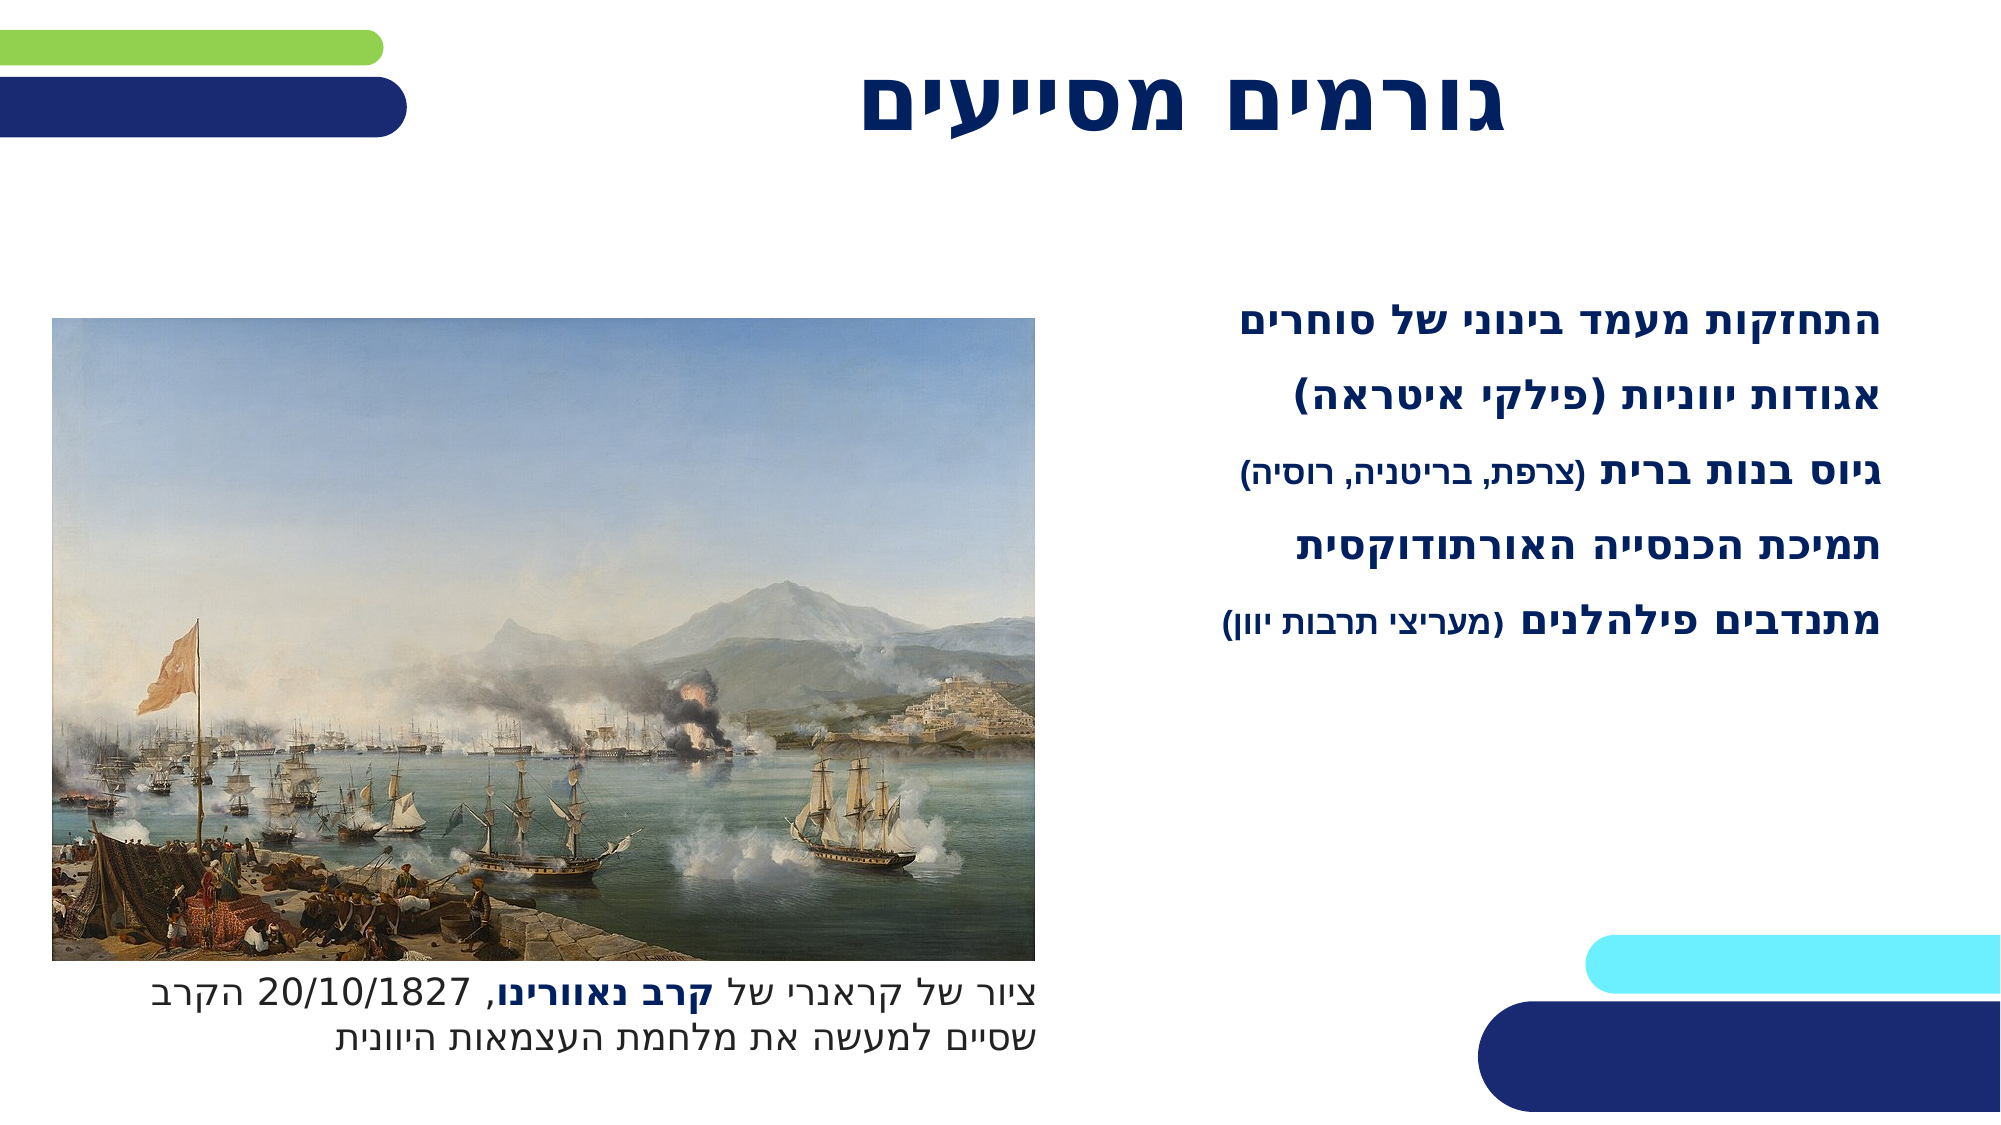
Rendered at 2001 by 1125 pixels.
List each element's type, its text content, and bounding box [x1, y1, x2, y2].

picture [52, 318, 1035, 961]
title גורמים מסייעים [404, 34, 1928, 153]
text_box ציור של קראנרי של קרב נאוורינו, 20/10/1827 הקרב שסיים למעשה את מלחמת העצמאות היוונית [52, 960, 1053, 1066]
text_box התחזקות מעמד בינוני של סוחרים אגודות יווניות (פילקי איטראה) גיוס בנות ברית (צרפת, בריטניה, רוסיה) תמיכת הכנסייה האורתודוקסית מתנדבים פילהלנים (מעריצי תרבות יוון) [1034, 260, 1898, 725]
